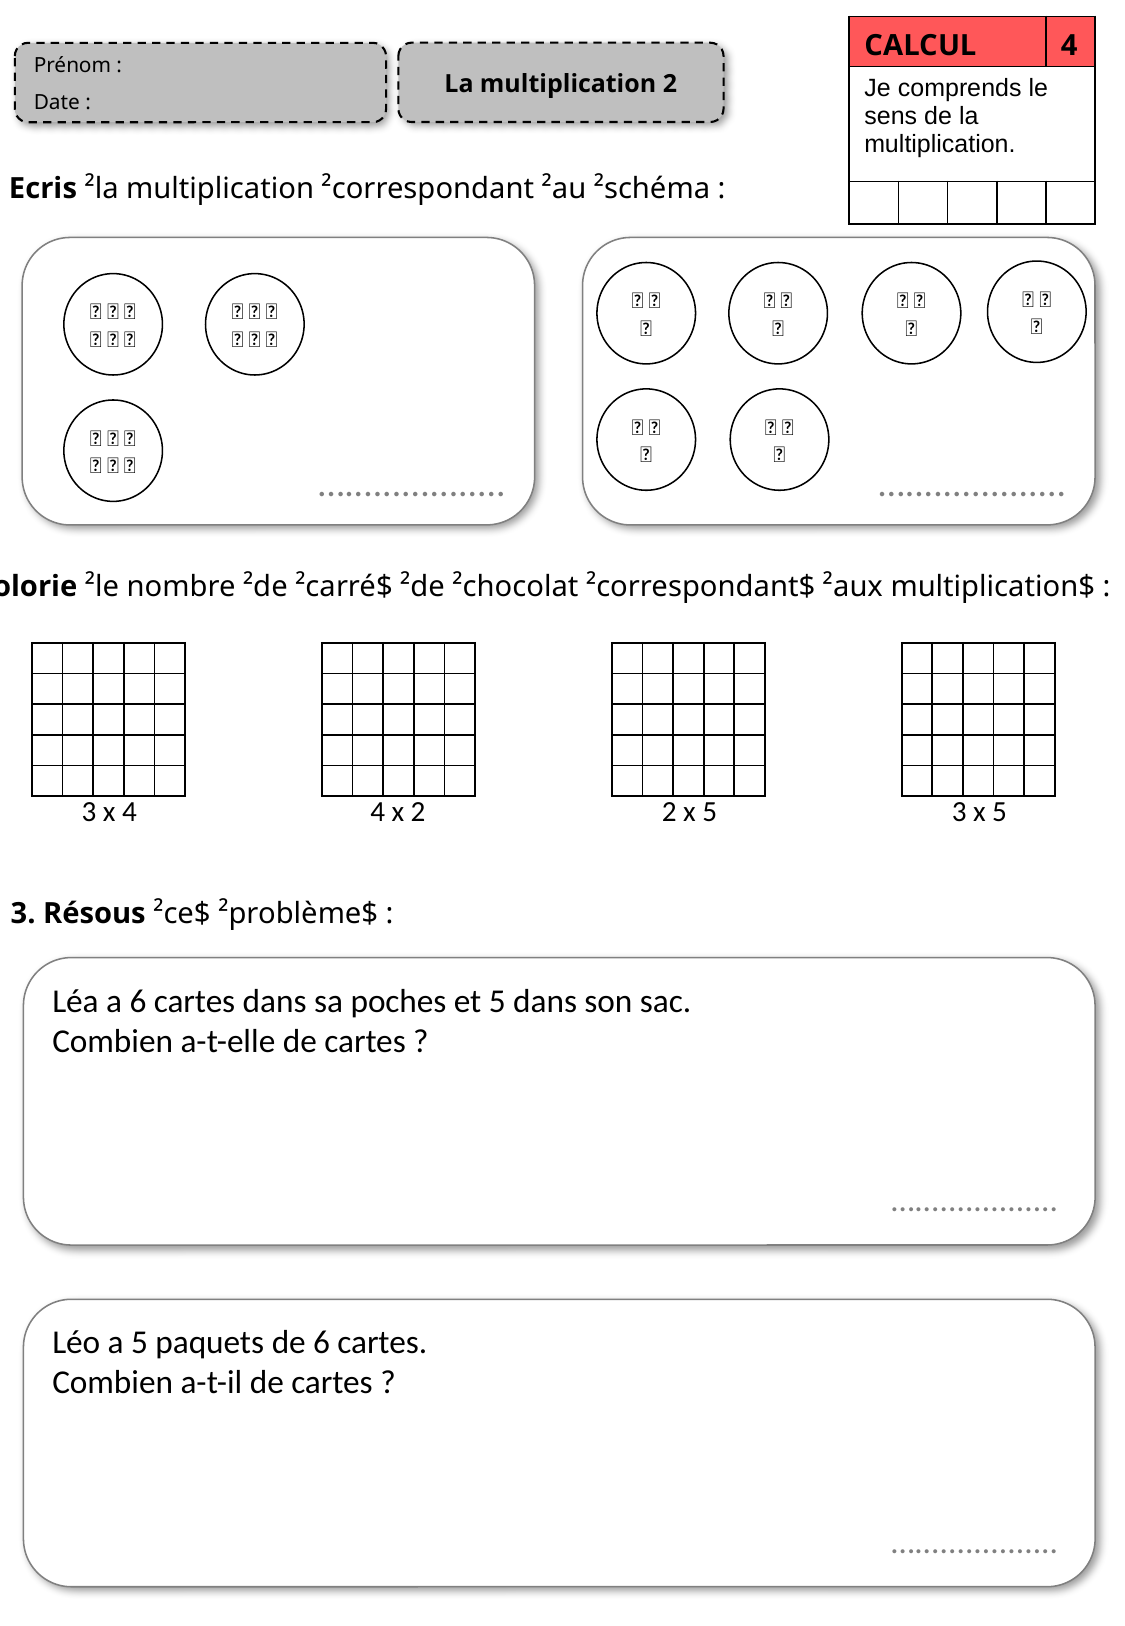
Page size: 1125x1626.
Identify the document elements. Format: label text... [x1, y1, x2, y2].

table_cell [94, 766, 123, 785]
table_cell [353, 674, 382, 703]
table_header [933, 644, 962, 673]
table_cell [964, 736, 993, 765]
table_header [964, 644, 993, 673]
text_box 🔵 🔵 🔵 [594, 260, 698, 366]
table_cell [63, 766, 92, 795]
text_box 1. Ecris ²la multiplication ²correspondant ²au ²schéma : [0, 162, 756, 213]
text_box 🔵 🔵 🔵 [728, 386, 831, 493]
table_cell [1025, 705, 1054, 734]
table_cell [948, 182, 996, 223]
table_header CALCUL [850, 17, 1045, 66]
table_cell [964, 766, 993, 785]
table_header [1025, 644, 1054, 673]
table_cell [1025, 766, 1054, 795]
table_cell [125, 766, 154, 795]
table_header [445, 644, 474, 673]
table_cell [613, 705, 642, 734]
text_box 🔵 🔵 🔵 [860, 260, 963, 366]
text_box La multiplication 2 [397, 41, 725, 123]
table_cell [323, 674, 352, 703]
table_cell [445, 705, 474, 734]
table_cell [994, 674, 1023, 703]
table_cell [1025, 674, 1054, 703]
text_box Prénom : Date : [14, 42, 387, 124]
text_box Léo a 5 paquets de 6 cartes. Combien a-t-il de cartes ? …................. [21, 1297, 1098, 1589]
table_cell [125, 674, 154, 703]
text_box 3 x 4 [66, 785, 152, 835]
table_cell [155, 705, 184, 734]
text_box 🔵 🔵 🔵 [726, 260, 830, 366]
table_cell [384, 736, 413, 765]
table_cell [445, 766, 474, 795]
table_cell [415, 705, 444, 734]
table_cell [994, 766, 1023, 785]
table_cell [674, 736, 703, 765]
table_cell [994, 736, 1023, 765]
table_cell [33, 736, 62, 765]
table_header [94, 644, 123, 673]
table_cell [933, 705, 962, 734]
table_header [735, 644, 764, 673]
table_cell [445, 674, 474, 703]
table_cell [735, 736, 764, 765]
table_cell [155, 736, 184, 765]
text_box …................. [580, 235, 1098, 528]
table_cell [705, 766, 733, 785]
table_cell [613, 674, 642, 703]
text_box 3. Résous ²ce$ ²problème$ : [0, 887, 424, 938]
table_cell [903, 705, 931, 734]
table_header [125, 644, 154, 673]
text_box 🔵 🔵 🔵 [985, 258, 1089, 365]
table_header [903, 644, 931, 673]
text_box 3 x 5 [937, 785, 1023, 835]
table_cell [903, 736, 931, 765]
table_header 4 [1047, 17, 1094, 66]
table_cell [643, 674, 672, 703]
table_header [705, 644, 733, 673]
table_cell [63, 705, 92, 734]
table_cell [1025, 736, 1054, 765]
table_cell [415, 736, 444, 765]
table_cell [63, 674, 92, 703]
text_box 4 x 2 [355, 785, 441, 835]
table_header [384, 644, 413, 673]
table_header [63, 644, 92, 673]
table_cell [415, 674, 444, 703]
table_cell [33, 674, 62, 703]
table_cell [933, 674, 962, 703]
table_cell [643, 705, 672, 734]
table_header [323, 644, 352, 673]
text_box 🔵 🔵 🔵 [594, 386, 698, 493]
table_cell [613, 766, 642, 795]
table_cell [1047, 182, 1094, 223]
table_cell [850, 182, 898, 223]
table_cell [994, 705, 1023, 734]
text_box Léa a 6 cartes dans sa poches et 5 dans son sac. Combien a-t-elle de cartes ? …................. [21, 955, 1098, 1248]
table_cell [384, 705, 413, 734]
table_cell [415, 766, 444, 795]
table_cell [323, 736, 352, 765]
table_cell [353, 705, 382, 734]
table_cell [964, 674, 993, 703]
table_cell [735, 705, 764, 734]
table_cell [643, 736, 672, 765]
table_header [674, 644, 703, 673]
text_box …................. [20, 235, 537, 528]
table_header [353, 644, 382, 673]
table_cell [445, 736, 474, 765]
table_header [415, 644, 444, 673]
table_cell [323, 766, 352, 795]
table_cell [643, 766, 672, 795]
table_cell [998, 182, 1045, 223]
text_box 🔶 🔶 🔶 🔶 🔶 🔶 [61, 397, 165, 504]
table_cell [94, 736, 123, 765]
table_cell [735, 674, 764, 703]
table_header [643, 644, 672, 673]
table_cell [933, 736, 962, 765]
table_cell [353, 736, 382, 765]
text_box 2. Colorie ²le nombre ²de ²carré$ ²de ²chocolat ²correspondant$ ²aux multiplication$ : [0, 560, 1125, 610]
table_cell [705, 674, 733, 703]
table_header [613, 644, 642, 673]
text_box 🔶 🔶 🔶 🔶 🔶 🔶 [61, 271, 165, 378]
text_box 🔶 🔶 🔶 🔶 🔶 🔶 [203, 271, 307, 378]
table_cell [353, 766, 382, 795]
text_box 2 x 5 [647, 785, 733, 835]
table_cell [33, 766, 62, 795]
table_cell [674, 705, 703, 734]
table_cell [94, 674, 123, 703]
table_cell Je comprends le sens de la multiplication. [850, 67, 1094, 181]
table_cell [964, 705, 993, 734]
table_cell [155, 766, 184, 795]
table_cell [705, 736, 733, 765]
table_cell [735, 766, 764, 795]
table_cell [155, 674, 184, 703]
table_cell [125, 705, 154, 734]
table_header [33, 644, 62, 673]
table_cell [384, 766, 413, 785]
table_header [994, 644, 1023, 673]
table_cell [33, 705, 62, 734]
table_cell [933, 766, 962, 795]
table_cell [674, 766, 703, 785]
table_cell [613, 736, 642, 765]
table_cell [899, 182, 947, 223]
table_cell [125, 736, 154, 765]
table_header [155, 644, 184, 673]
table_cell [903, 674, 931, 703]
table_cell [384, 674, 413, 703]
table_cell [903, 766, 931, 795]
table_cell [705, 705, 733, 734]
table_cell [94, 705, 123, 734]
table_cell [63, 736, 92, 765]
table_cell [323, 705, 352, 734]
table_cell [674, 674, 703, 703]
